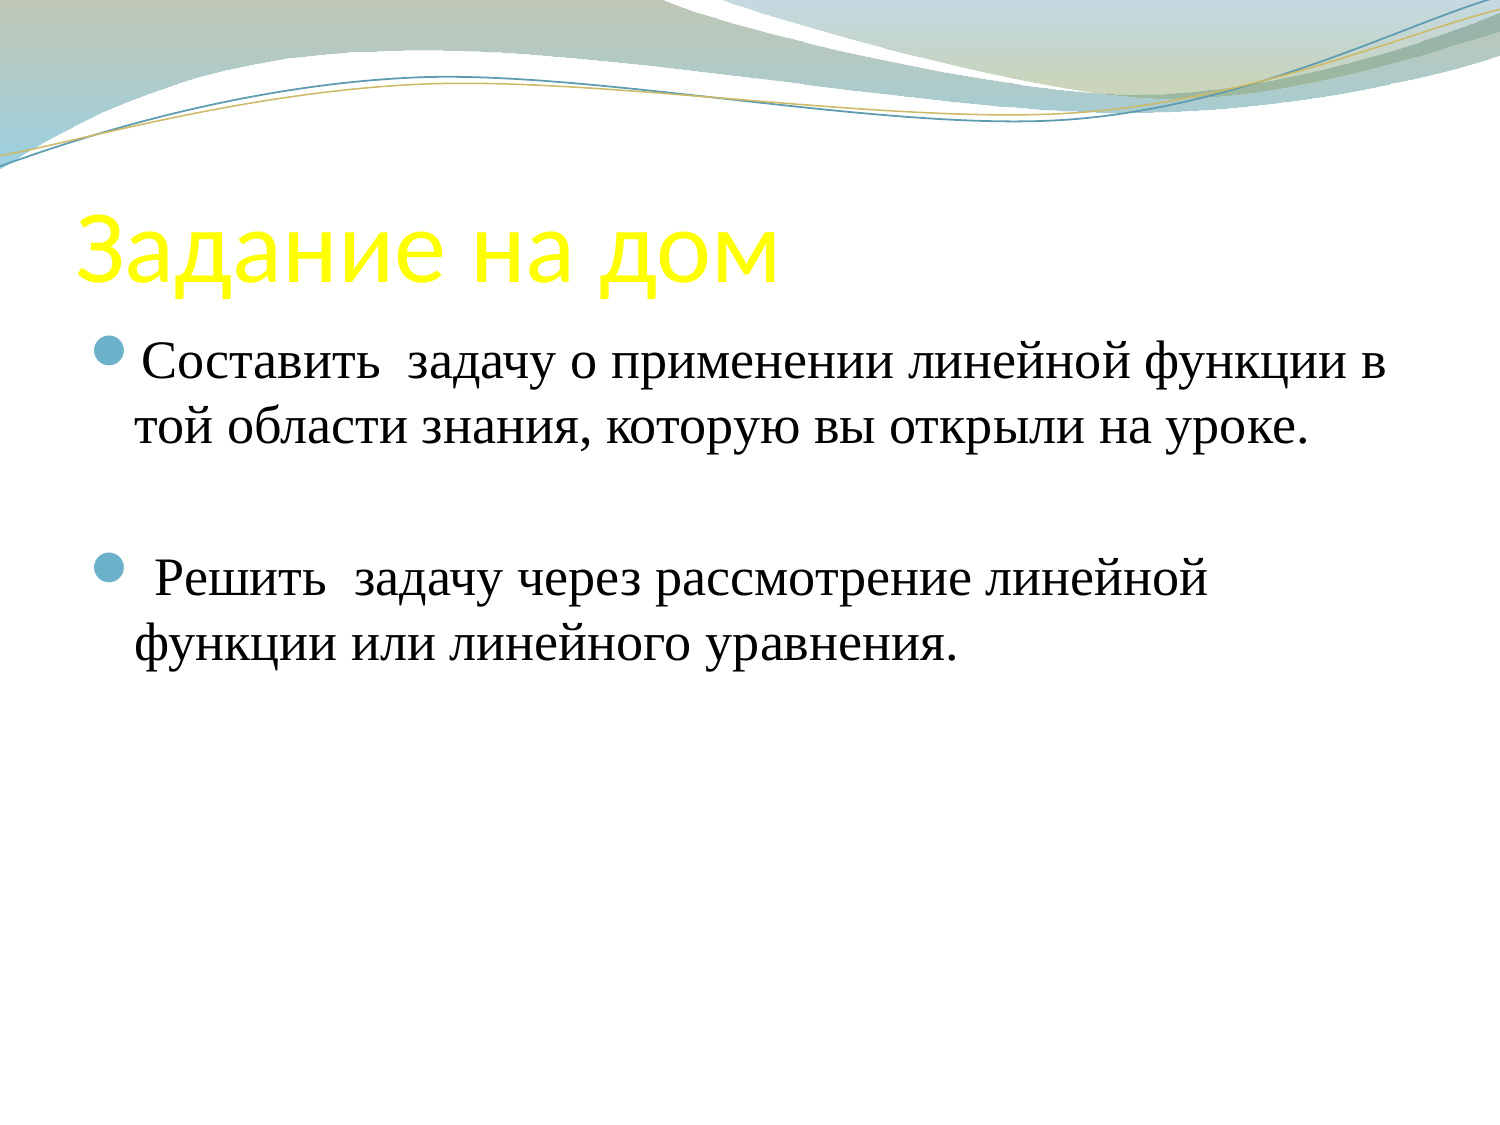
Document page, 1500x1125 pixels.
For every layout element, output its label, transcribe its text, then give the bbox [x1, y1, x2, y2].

list Составить задачу о применении линейной функции в той области знания, которую вы открыли на уроке. Решить задачу через рассмотрение линейной функции или линейного уравнения. [75, 317, 1425, 1038]
title Задание на дом [75, 115, 1425, 303]
